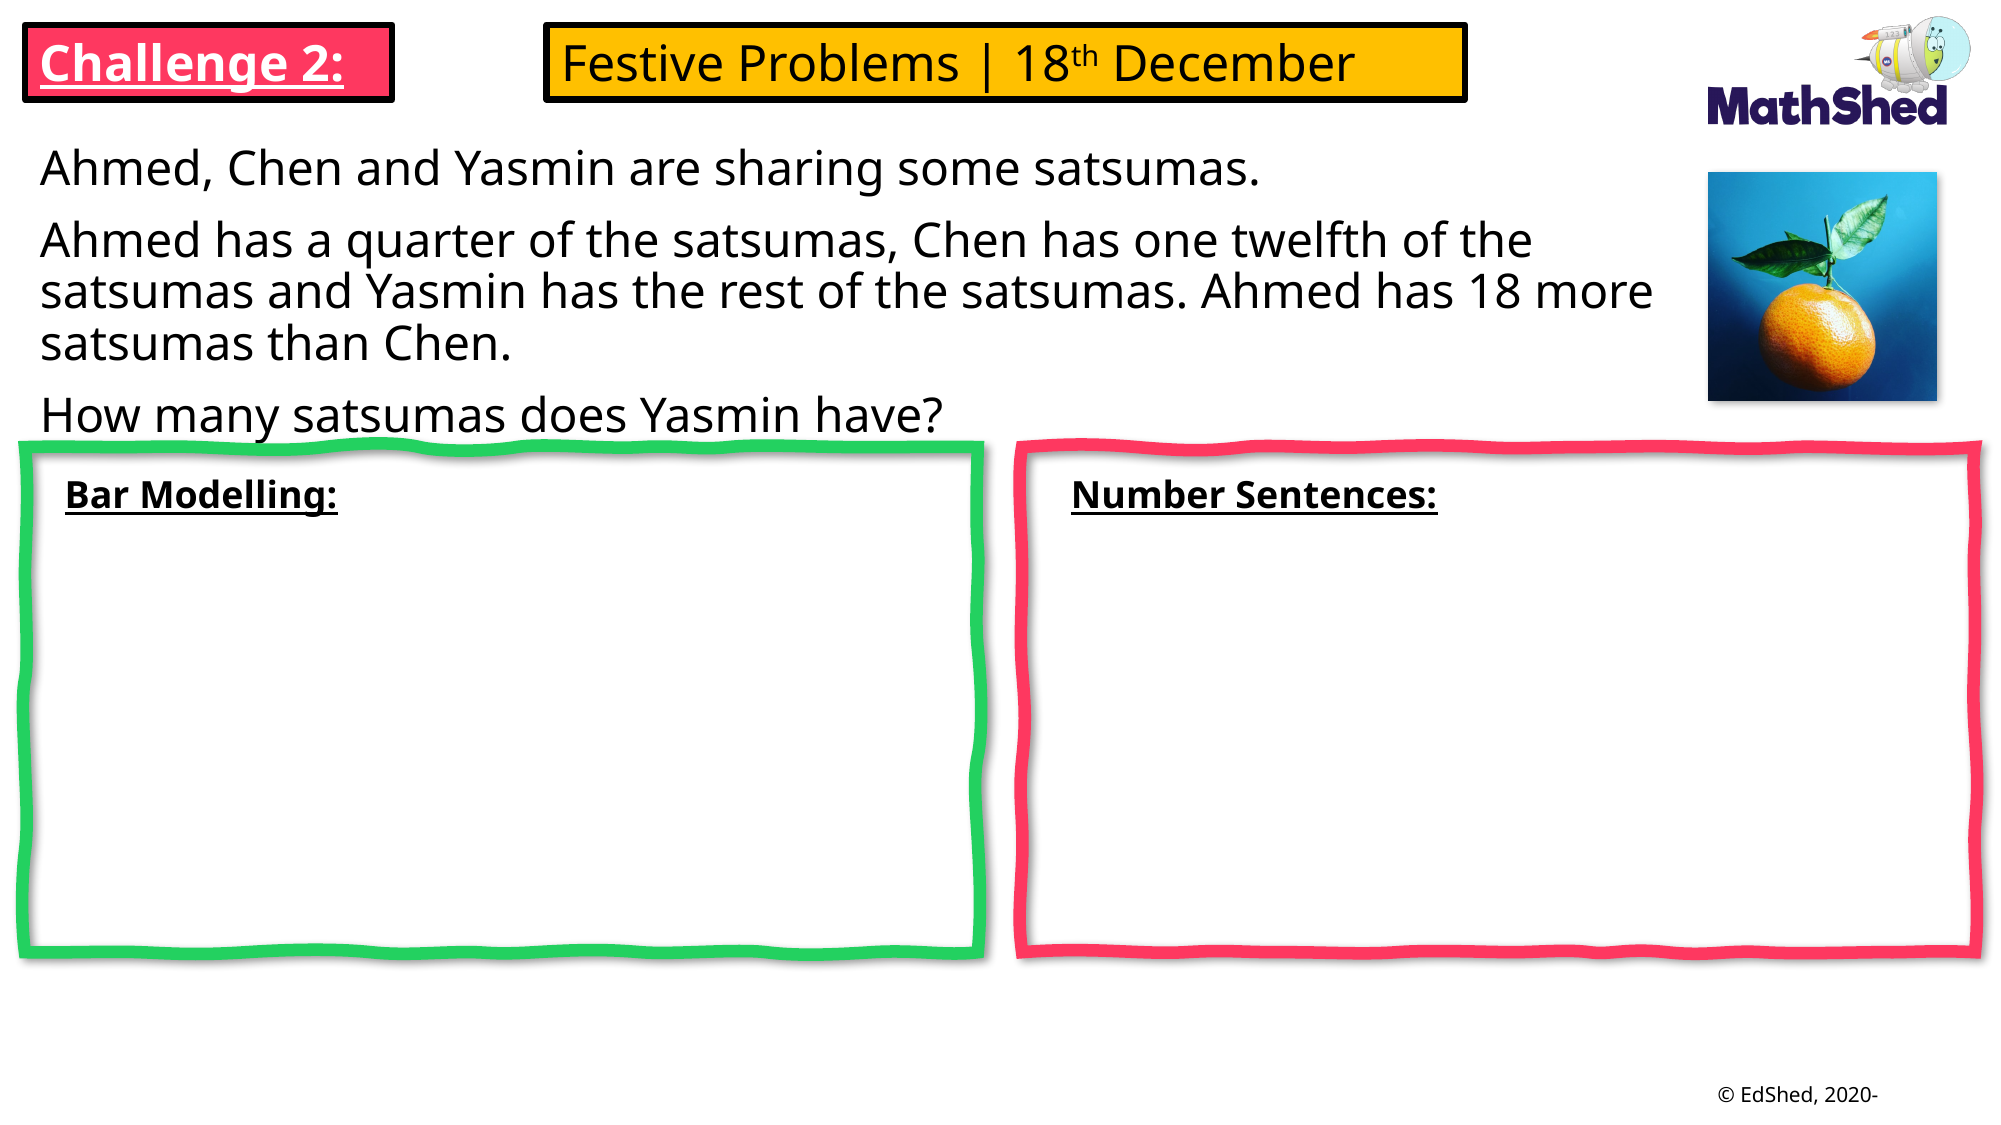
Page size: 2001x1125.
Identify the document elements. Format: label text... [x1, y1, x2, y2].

picture [1708, 172, 1937, 401]
text_box [21, 442, 983, 956]
subtitle Festive Problems | 18th December [546, 24, 1465, 100]
text_box Challenge 2: [24, 24, 393, 100]
picture [1708, 0, 1975, 125]
text_box Bar Modelling: [49, 464, 353, 524]
text_box [1018, 443, 1979, 955]
text_box Ahmed, Chen and Yasmin are sharing some satsumas. Ahmed has a quarter of the satsumas, Chen has one twelfth of the satsumas and Yasmin has the rest of the satsumas. Ahmed has 18 more satsumas than Chen. How many satsumas does Yasmin have? [24, 136, 1703, 451]
text_box © EdShed, 2020- [1702, 1077, 2000, 1123]
